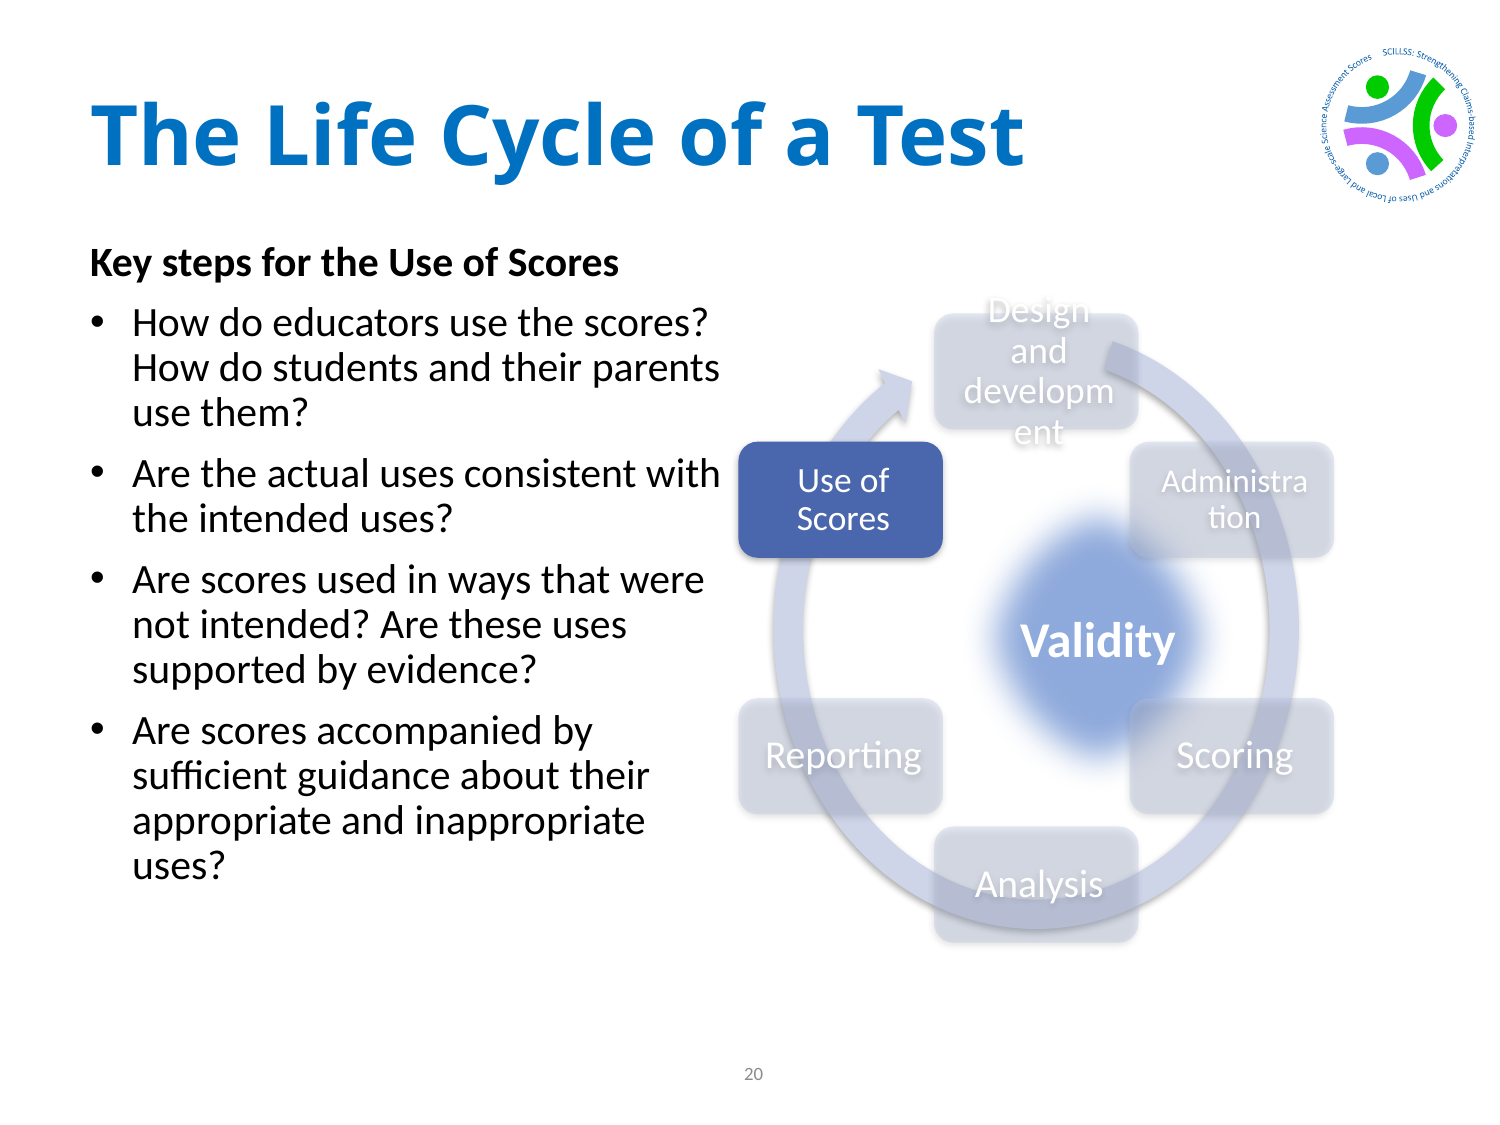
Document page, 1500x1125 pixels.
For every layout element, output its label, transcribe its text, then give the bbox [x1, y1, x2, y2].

title The Life Cycle of a Test [75, 45, 1425, 233]
list Key steps for the Use of Scores How do educators use the scores? How do students and their parents use them? Are the actual uses consistent with the intended uses? Are scores used in ways that were not intended? Are these uses supported by evidence? Are scores accompanied by sufficient guidance about their appropriate and inappropriate uses? [75, 232, 741, 1014]
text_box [670, 313, 1500, 962]
